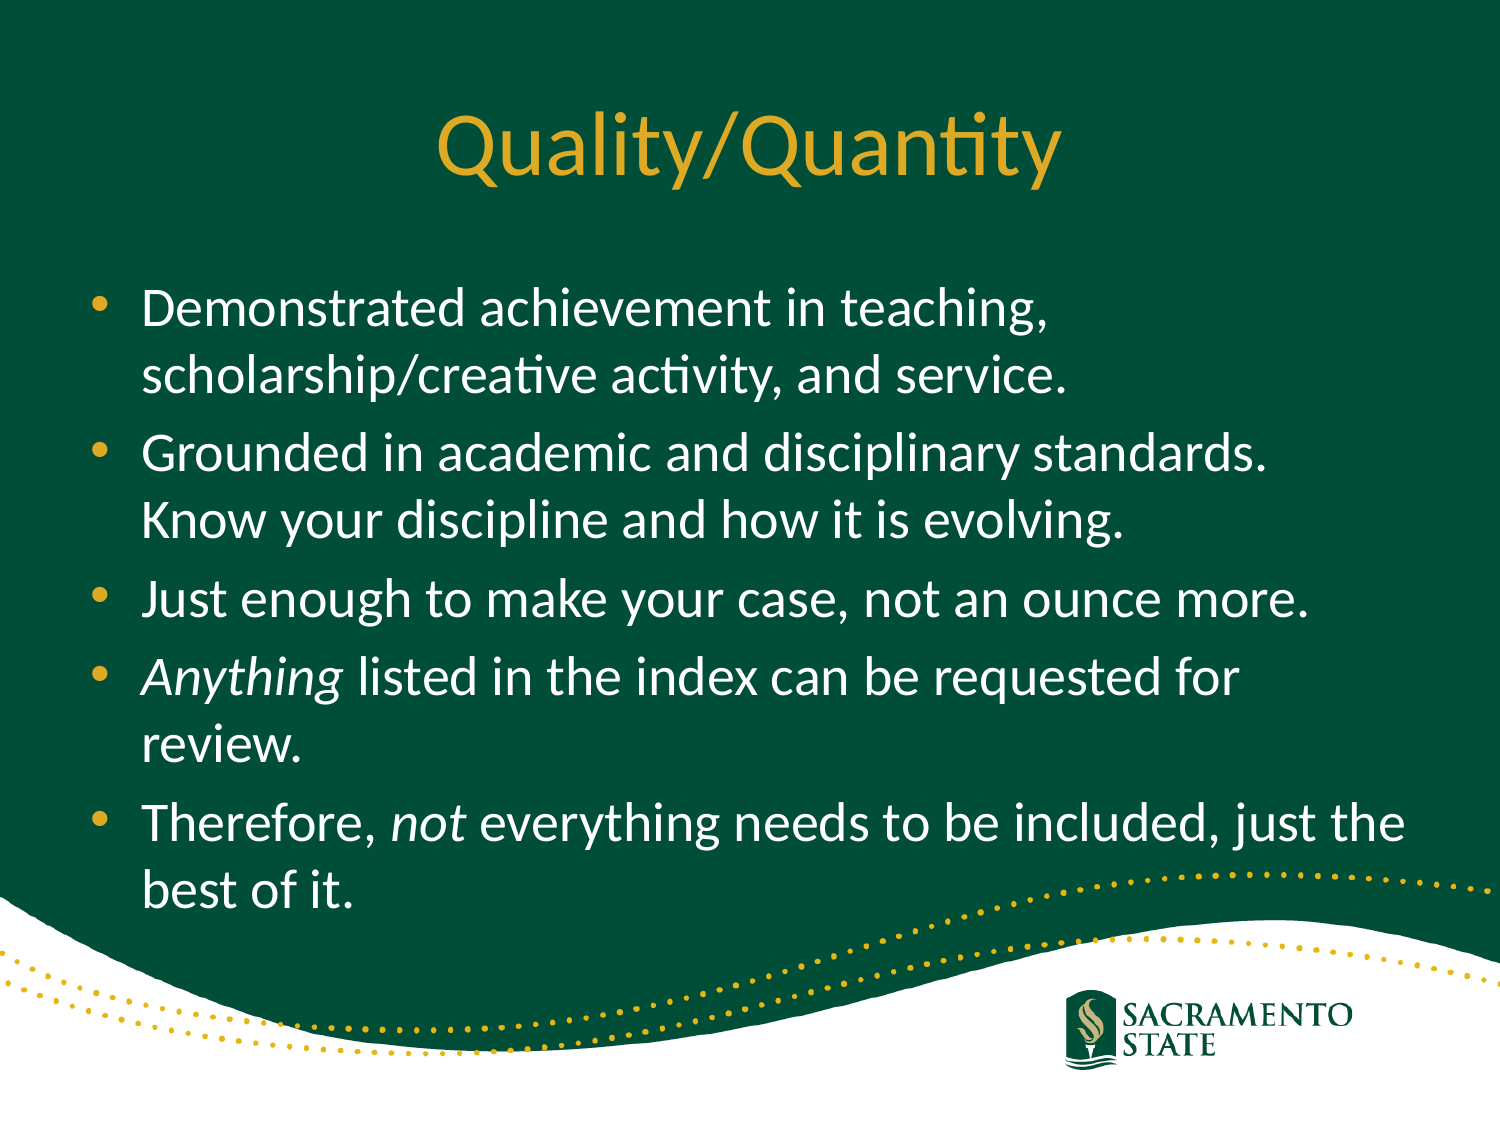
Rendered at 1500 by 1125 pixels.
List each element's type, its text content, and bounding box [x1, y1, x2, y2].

picture [0, 0, 1500, 1125]
title Quality/Quantity [75, 45, 1425, 233]
list Demonstrated achievement in teaching, scholarship/creative activity, and service. Grounded in academic and disciplinary standards. Know your discipline and how it is evolving. Just enough to make your case, not an ounce more. Anything listed in the index can be requested for review. Therefore, not everything needs to be included, just the best of it. [75, 262, 1425, 940]
